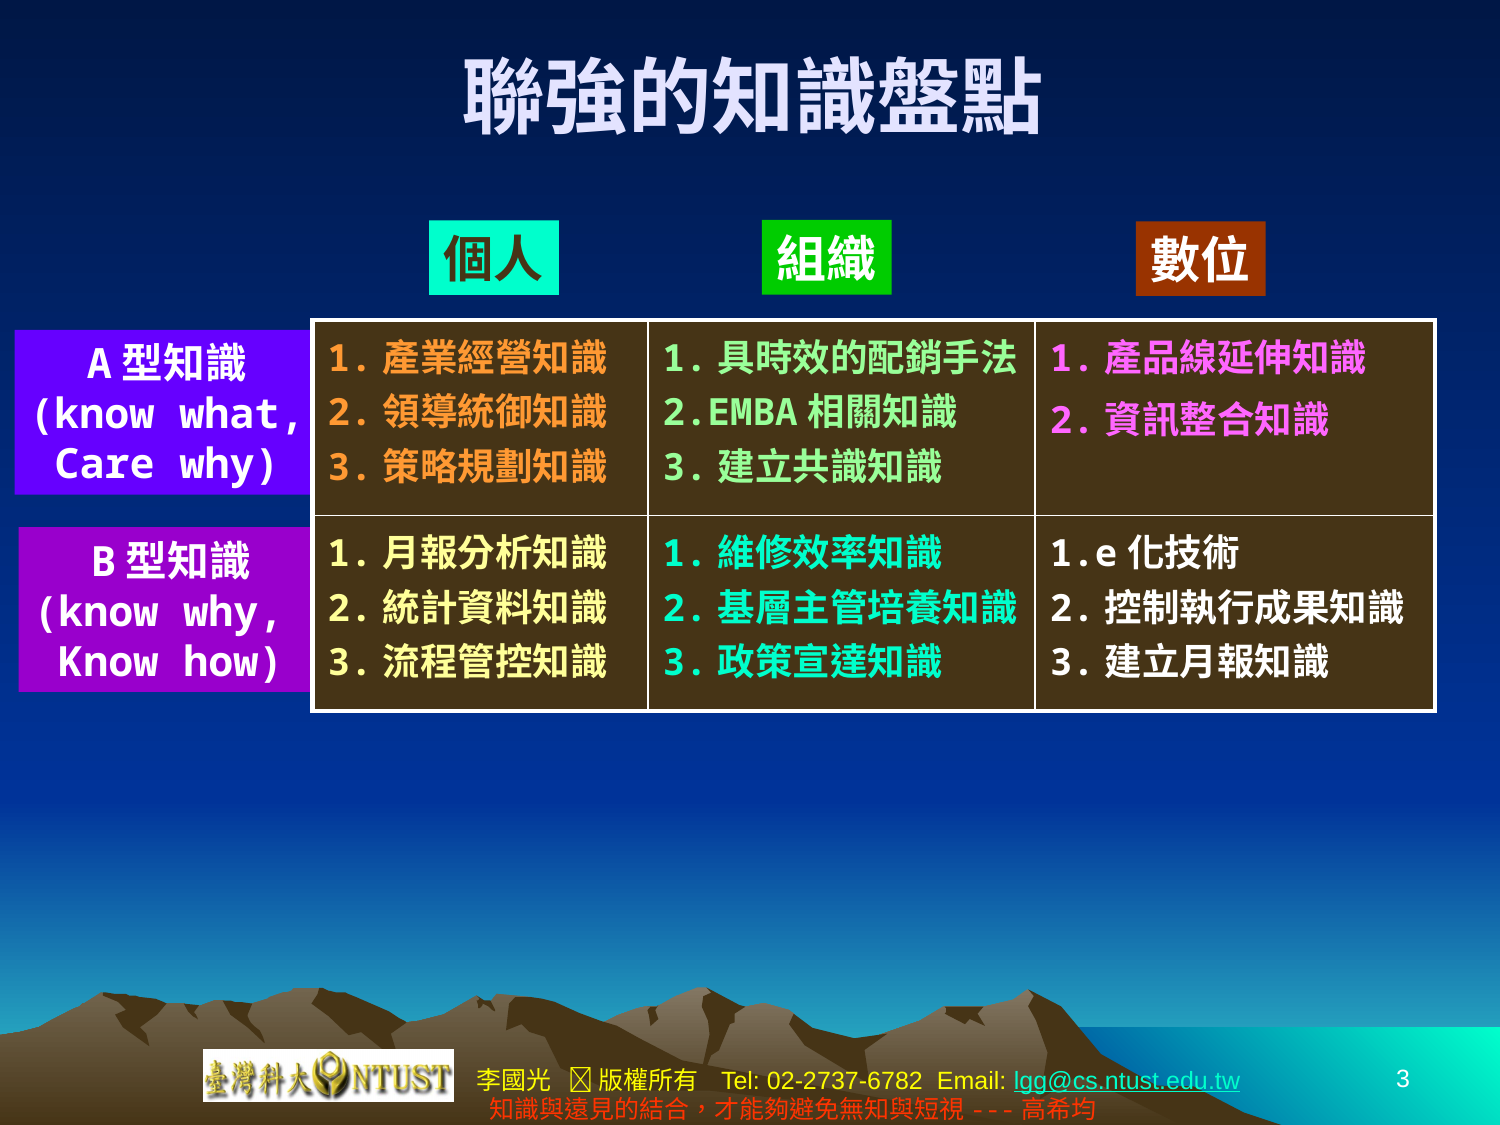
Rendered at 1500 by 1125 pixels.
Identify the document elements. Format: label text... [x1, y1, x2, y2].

table_header 1.具時效的配銷手法 2.EMBA相關知識 3.建立共識知識 [649, 322, 1034, 515]
table_cell 1.月報分析知識 2.統計資料知識 3.流程管控知識 [315, 516, 647, 709]
table_cell 1.e化技術 2.控制執行成果知識 3.建立月報知識 [1036, 516, 1433, 709]
text_box 數位 [1135, 221, 1266, 296]
table_header 1.產品線延伸知識 2.資訊整合知識 [1036, 322, 1433, 515]
text_box 組織 [761, 219, 892, 295]
table_header 1.產業經營知識 2.領導統御知識 3.策略規劃知識 [315, 322, 647, 515]
title 聯強的知識盤點 [77, 0, 1429, 188]
slide_number 3 [1074, 1024, 1426, 1101]
text_box B型知識 (know why, Know how) [18, 527, 310, 692]
text_box A型知識 (know what, Care why) [14, 329, 310, 495]
table_cell 1.維修效率知識 2.基層主管培養知識 3.政策宣達知識 [649, 516, 1034, 709]
text_box 個人 [429, 220, 559, 295]
picture [203, 1049, 454, 1102]
